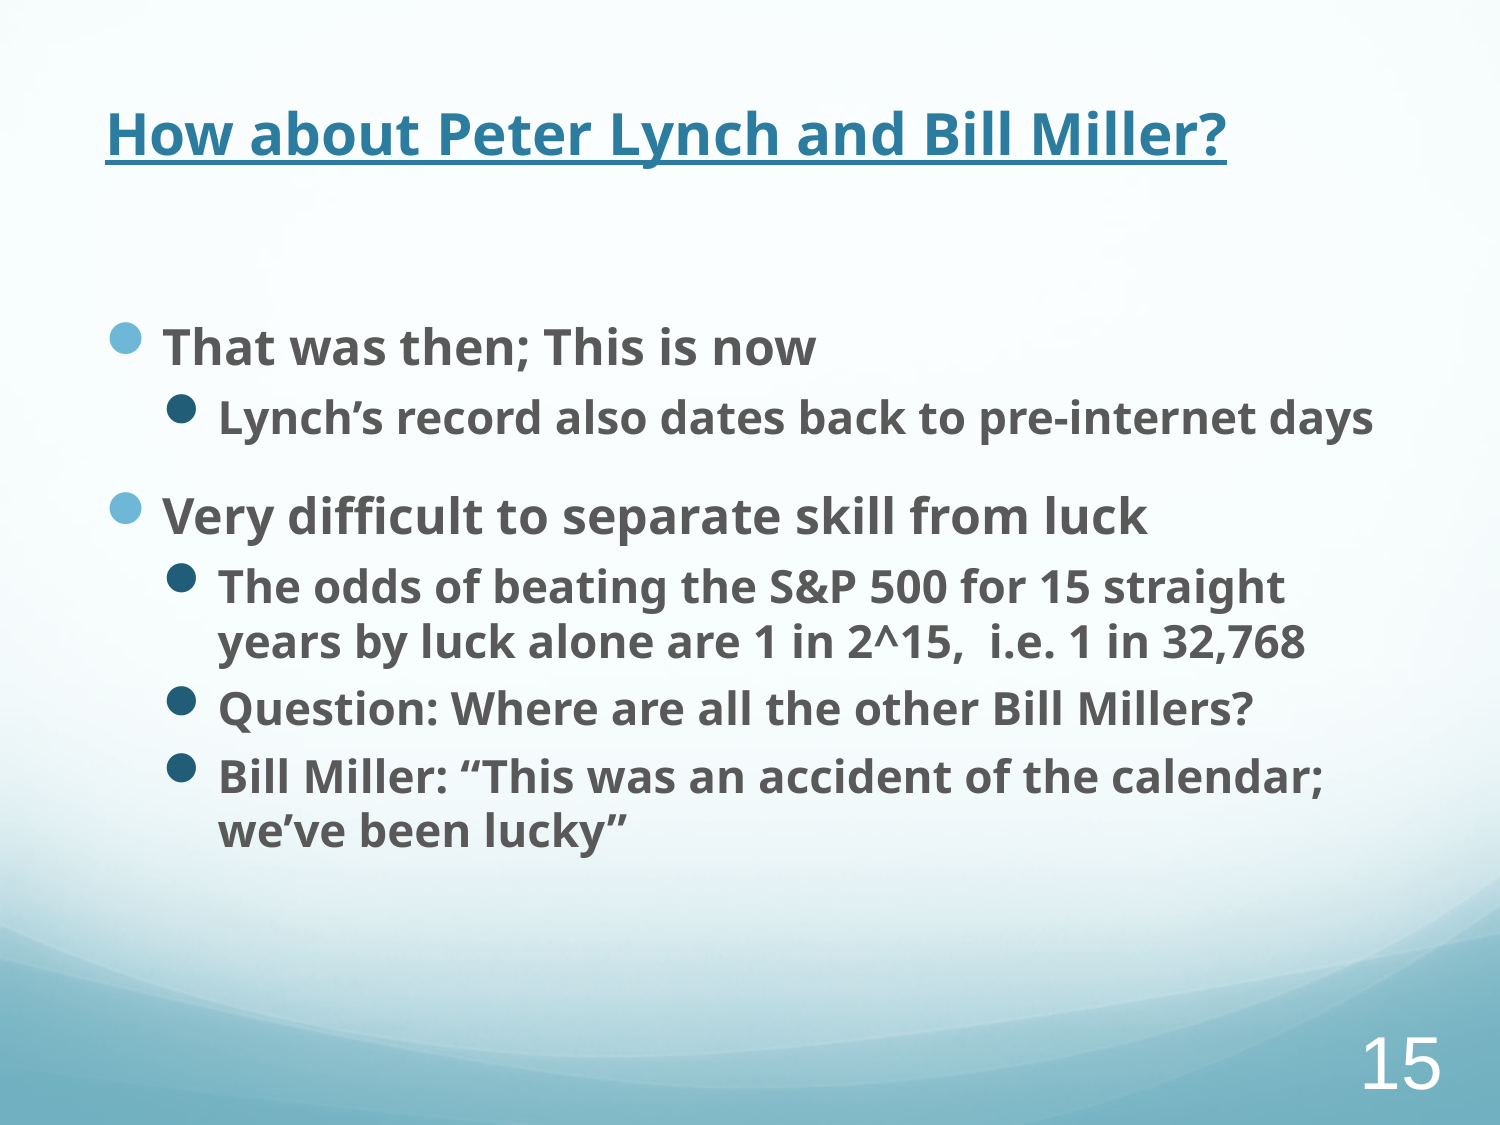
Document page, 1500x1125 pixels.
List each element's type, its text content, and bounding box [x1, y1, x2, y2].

slide_number 15 [1295, 1029, 1459, 1090]
title How about Peter Lynch and Bill Miller? [90, 17, 1410, 175]
list That was then; This is now Lynch’s record also dates back to pre-internet days Very difficult to separate skill from luck The odds of beating the S&P 500 for 15 straight years by luck alone are 1 in 2^15, i.e. 1 in 32,768 Question: Where are all the other Bill Millers? Bill Miller: “This was an accident of the calendar; we’ve been lucky” [90, 308, 1410, 1030]
